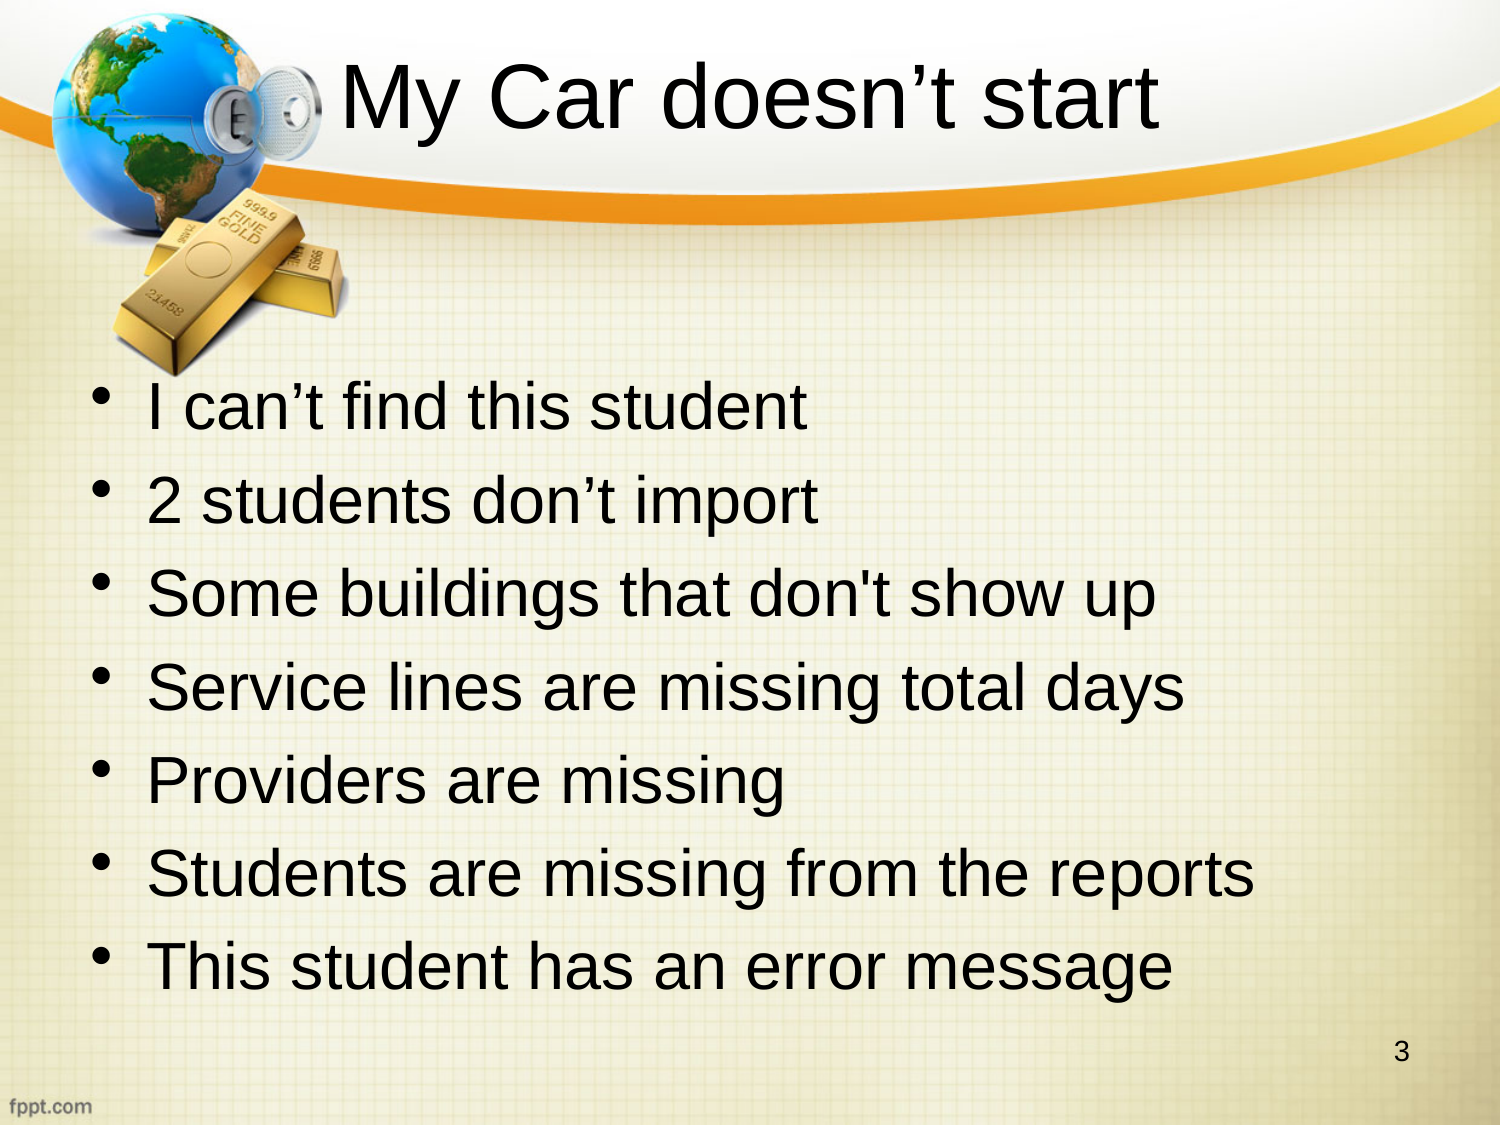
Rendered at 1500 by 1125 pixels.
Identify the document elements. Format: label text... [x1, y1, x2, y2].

slide_number 3 [1074, 1024, 1425, 1103]
title My Car doesn’t start [75, 0, 1425, 185]
list I can’t find this student 2 students don’t import Some buildings that don't show up Service lines are missing total days Providers are missing Students are missing from the reports This student has an error message [75, 262, 1425, 1071]
picture [0, 0, 1500, 1125]
